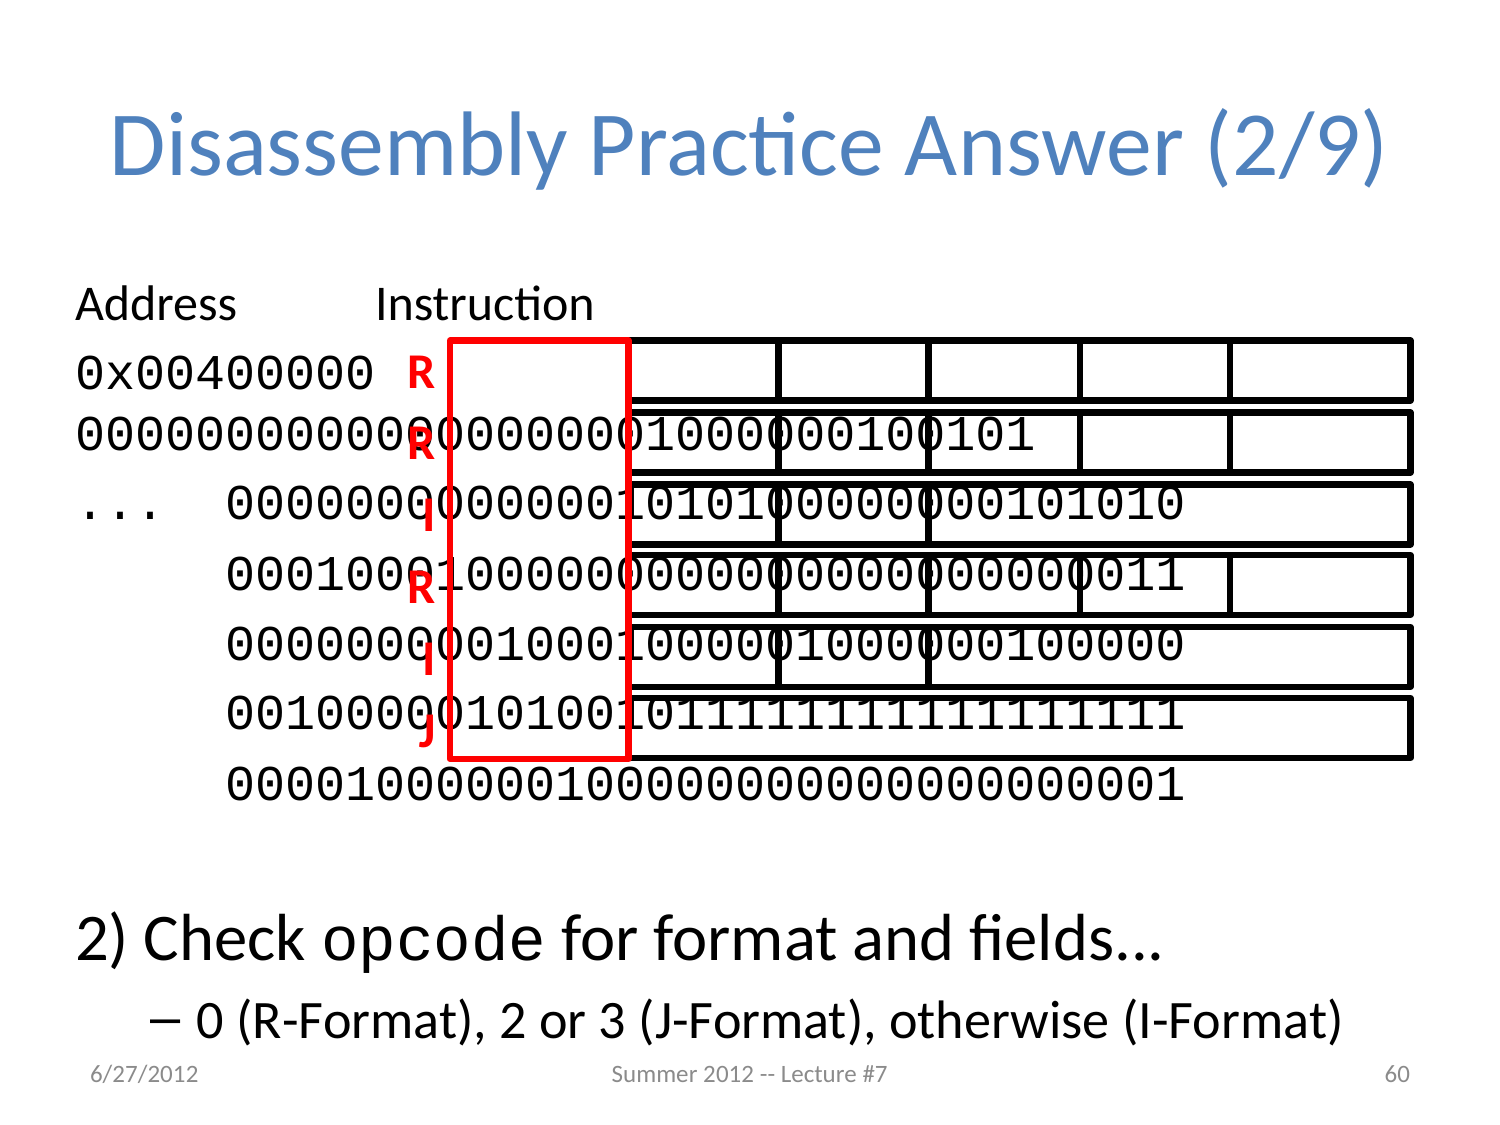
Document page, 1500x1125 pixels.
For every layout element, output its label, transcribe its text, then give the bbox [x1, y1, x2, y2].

title Disassembly Practice Answer (2/9) [75, 45, 1425, 233]
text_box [628, 340, 1411, 401]
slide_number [75, 1042, 425, 1103]
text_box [628, 484, 1411, 545]
list Address Instruction 0x00400000 00000000000000000001000000100101 ... 00000000000001010100000000101010 00010001000000000000000000000011 00000000010001000001000000100000 00100000101001011111111111111111 00001000000100000000000000000001 2) Check opcode for format and fields... 0 (R-Format), 2 or 3 (J-Format), otherwise (I-Format) [60, 262, 1440, 1073]
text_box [628, 554, 1411, 616]
text_box [448, 338, 631, 761]
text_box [628, 626, 1411, 688]
text_box R R I R I J [389, 330, 450, 766]
slide_number 60 [1074, 1042, 1425, 1103]
text_box [631, 696, 1413, 760]
footer Summer 2012 -- Lecture #7 [512, 1042, 988, 1103]
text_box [628, 412, 1411, 473]
